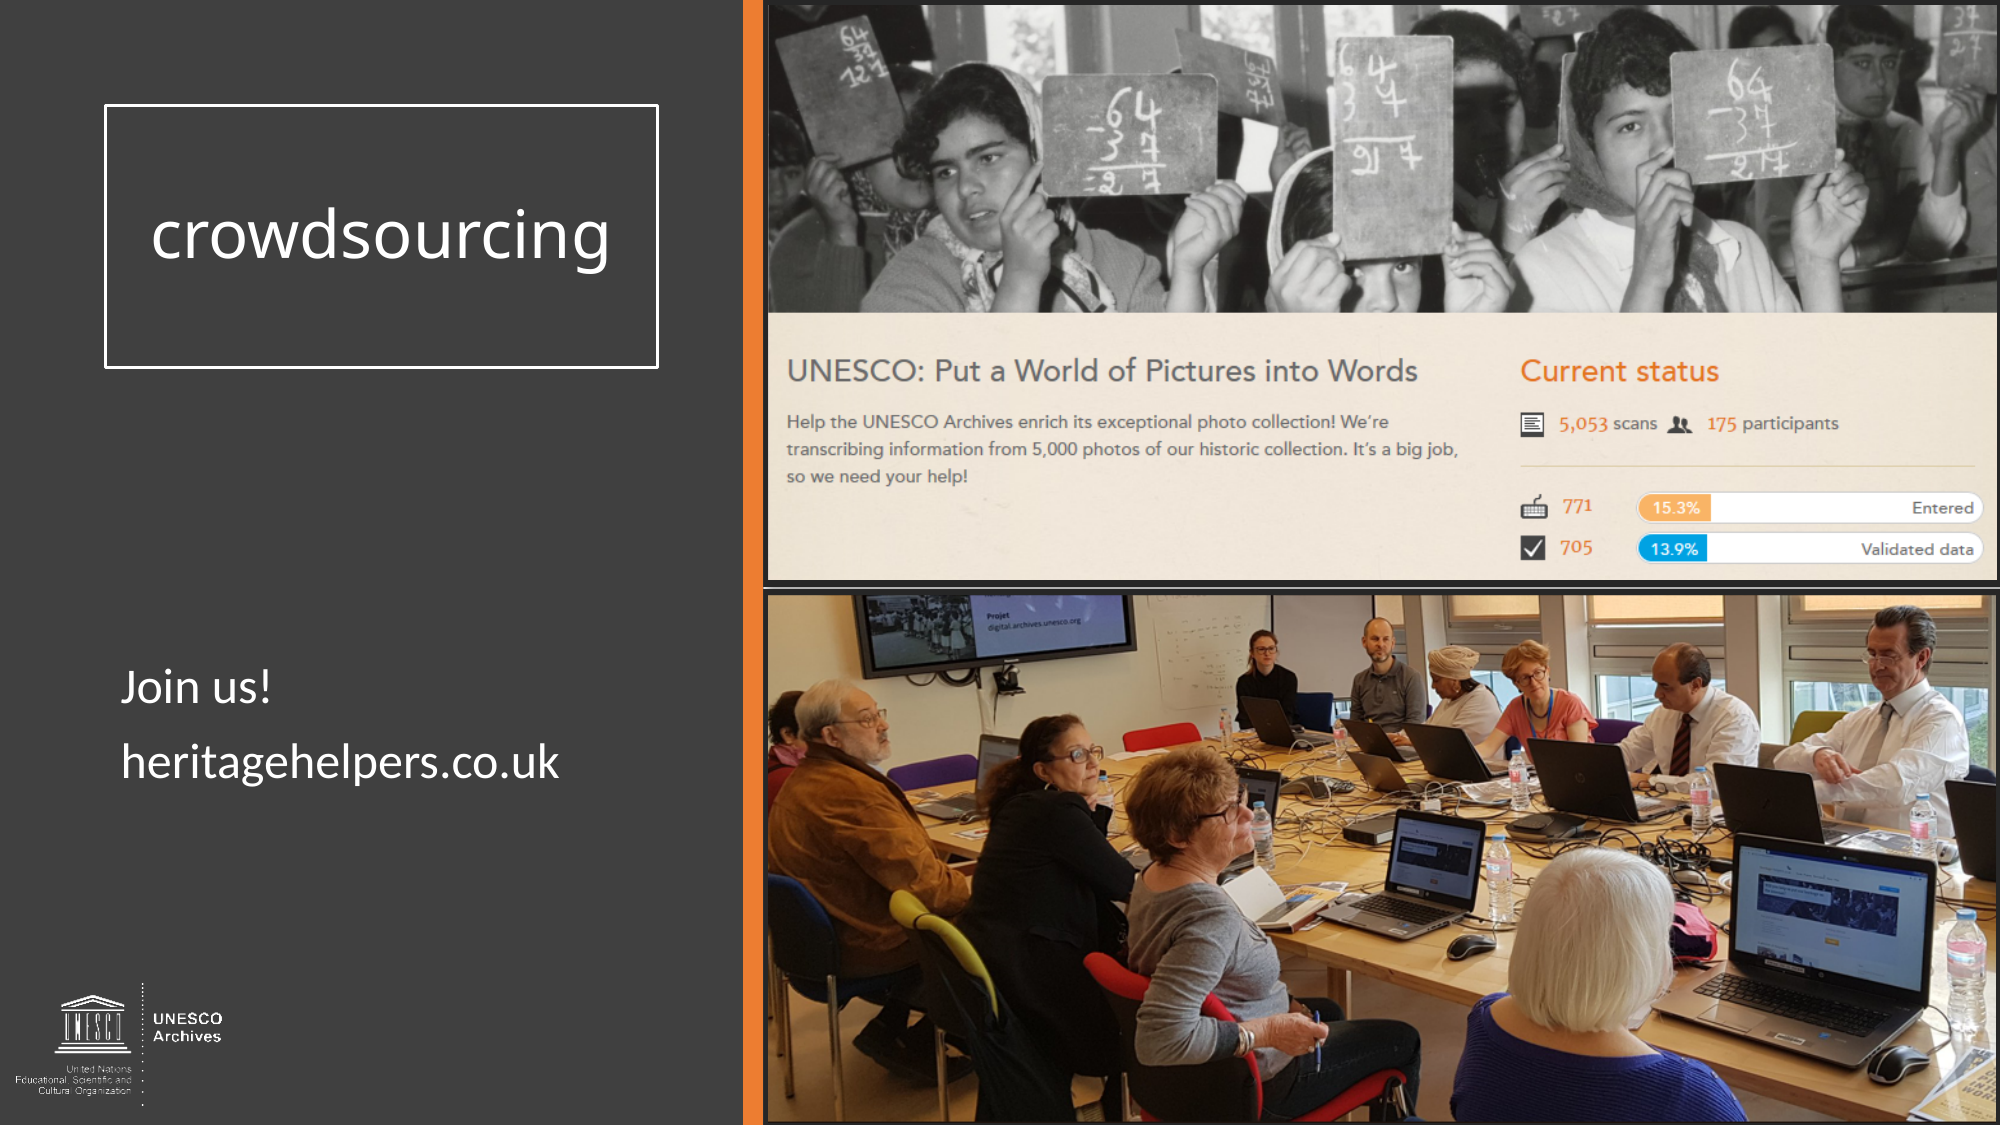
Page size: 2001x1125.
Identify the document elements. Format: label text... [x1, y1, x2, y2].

picture [15, 983, 227, 1106]
picture [767, 594, 1997, 1123]
title crowdsourcing [105, 105, 658, 368]
text_box [742, 0, 764, 1125]
text_box [0, 0, 742, 1125]
list Join us! heritagehelpers.co.uk [105, 652, 658, 802]
picture [768, 4, 1998, 581]
